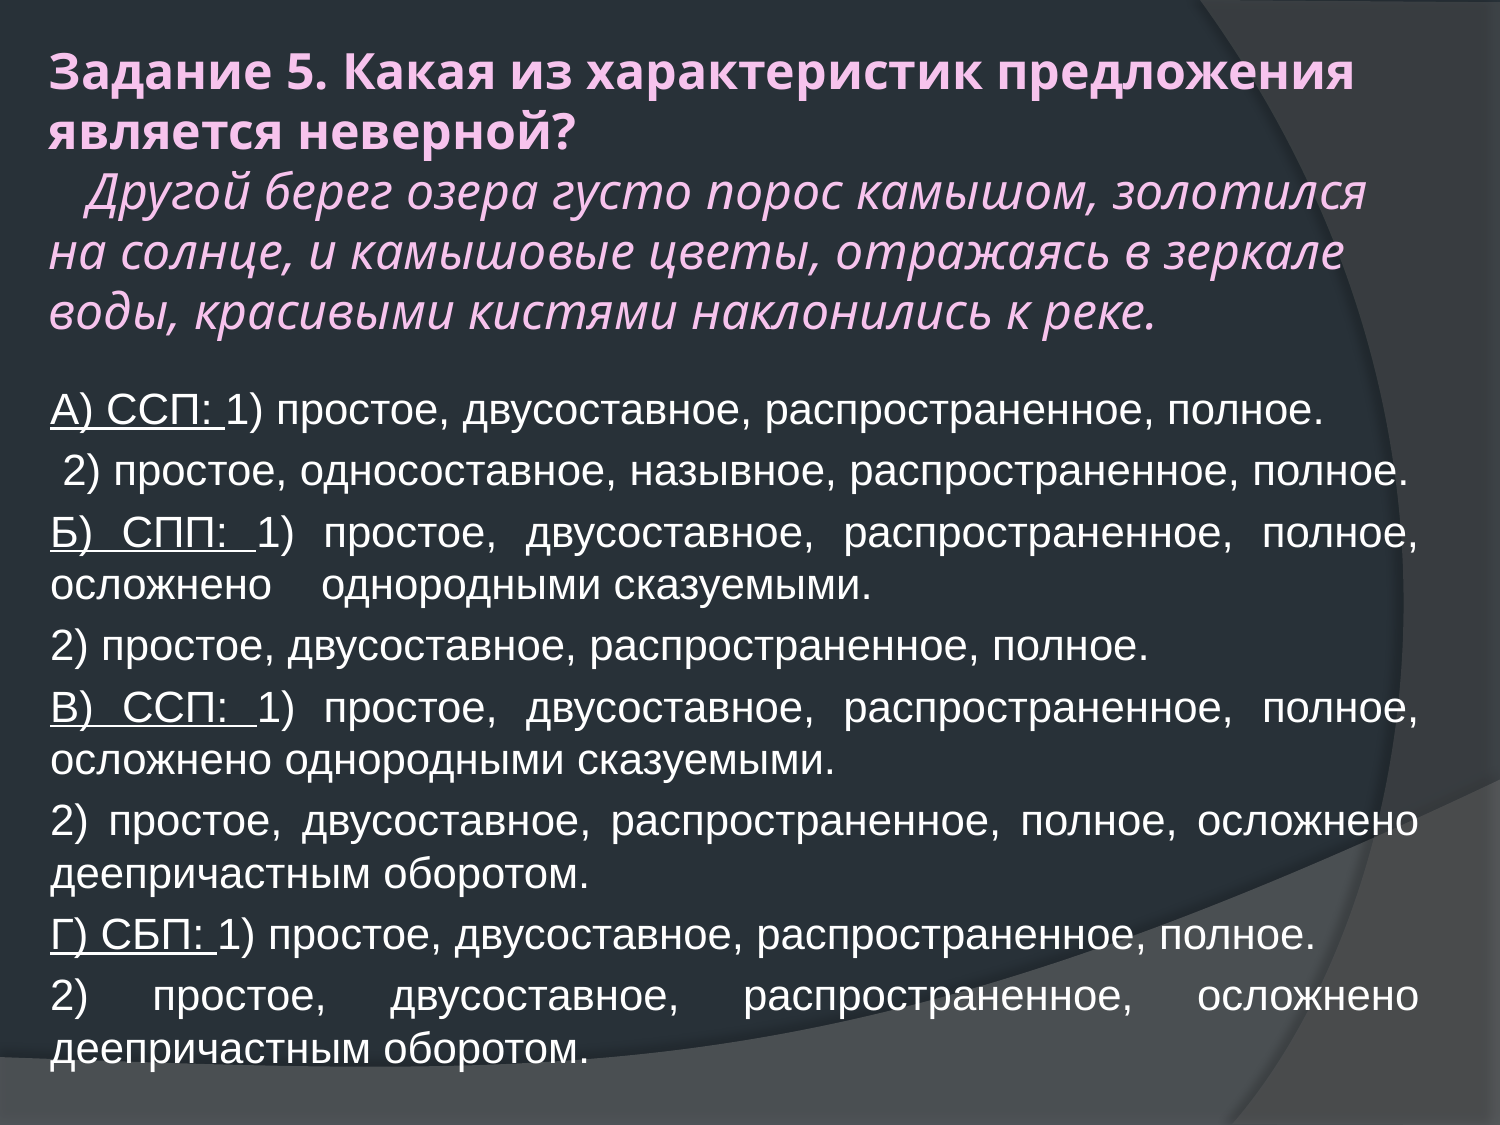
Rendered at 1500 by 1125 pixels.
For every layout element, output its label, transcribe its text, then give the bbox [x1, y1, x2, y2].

title Задание 5. Какая из характеристик предложения является неверной? Другой берег озера густо порос камышом, золотился на солнце, и камышовые цветы, отражаясь в зеркале воды, красивыми кистями наклонились к реке. [41, 125, 1400, 313]
list А) ССП: 1) простое, двусоставное, распространенное, полное. 2) простое, односоставное, назывное, распространенное, полное. Б) СПП: 1) простое, двусоставное, распространенное, полное, осложнено однородными сказуемыми. 2) простое, двусоставное, распространенное, полное. В) ССП: 1) простое, двусоставное, распространенное, полное, осложнено однородными сказуемыми. 2) простое, двусоставное, распространенное, полное, осложнено деепричастным оборотом. Г) СБП: 1) простое, двусоставное, распространенное, полное. 2) простое, двусоставное, распространенное, осложнено деепричастным оборотом. [29, 373, 1436, 1106]
